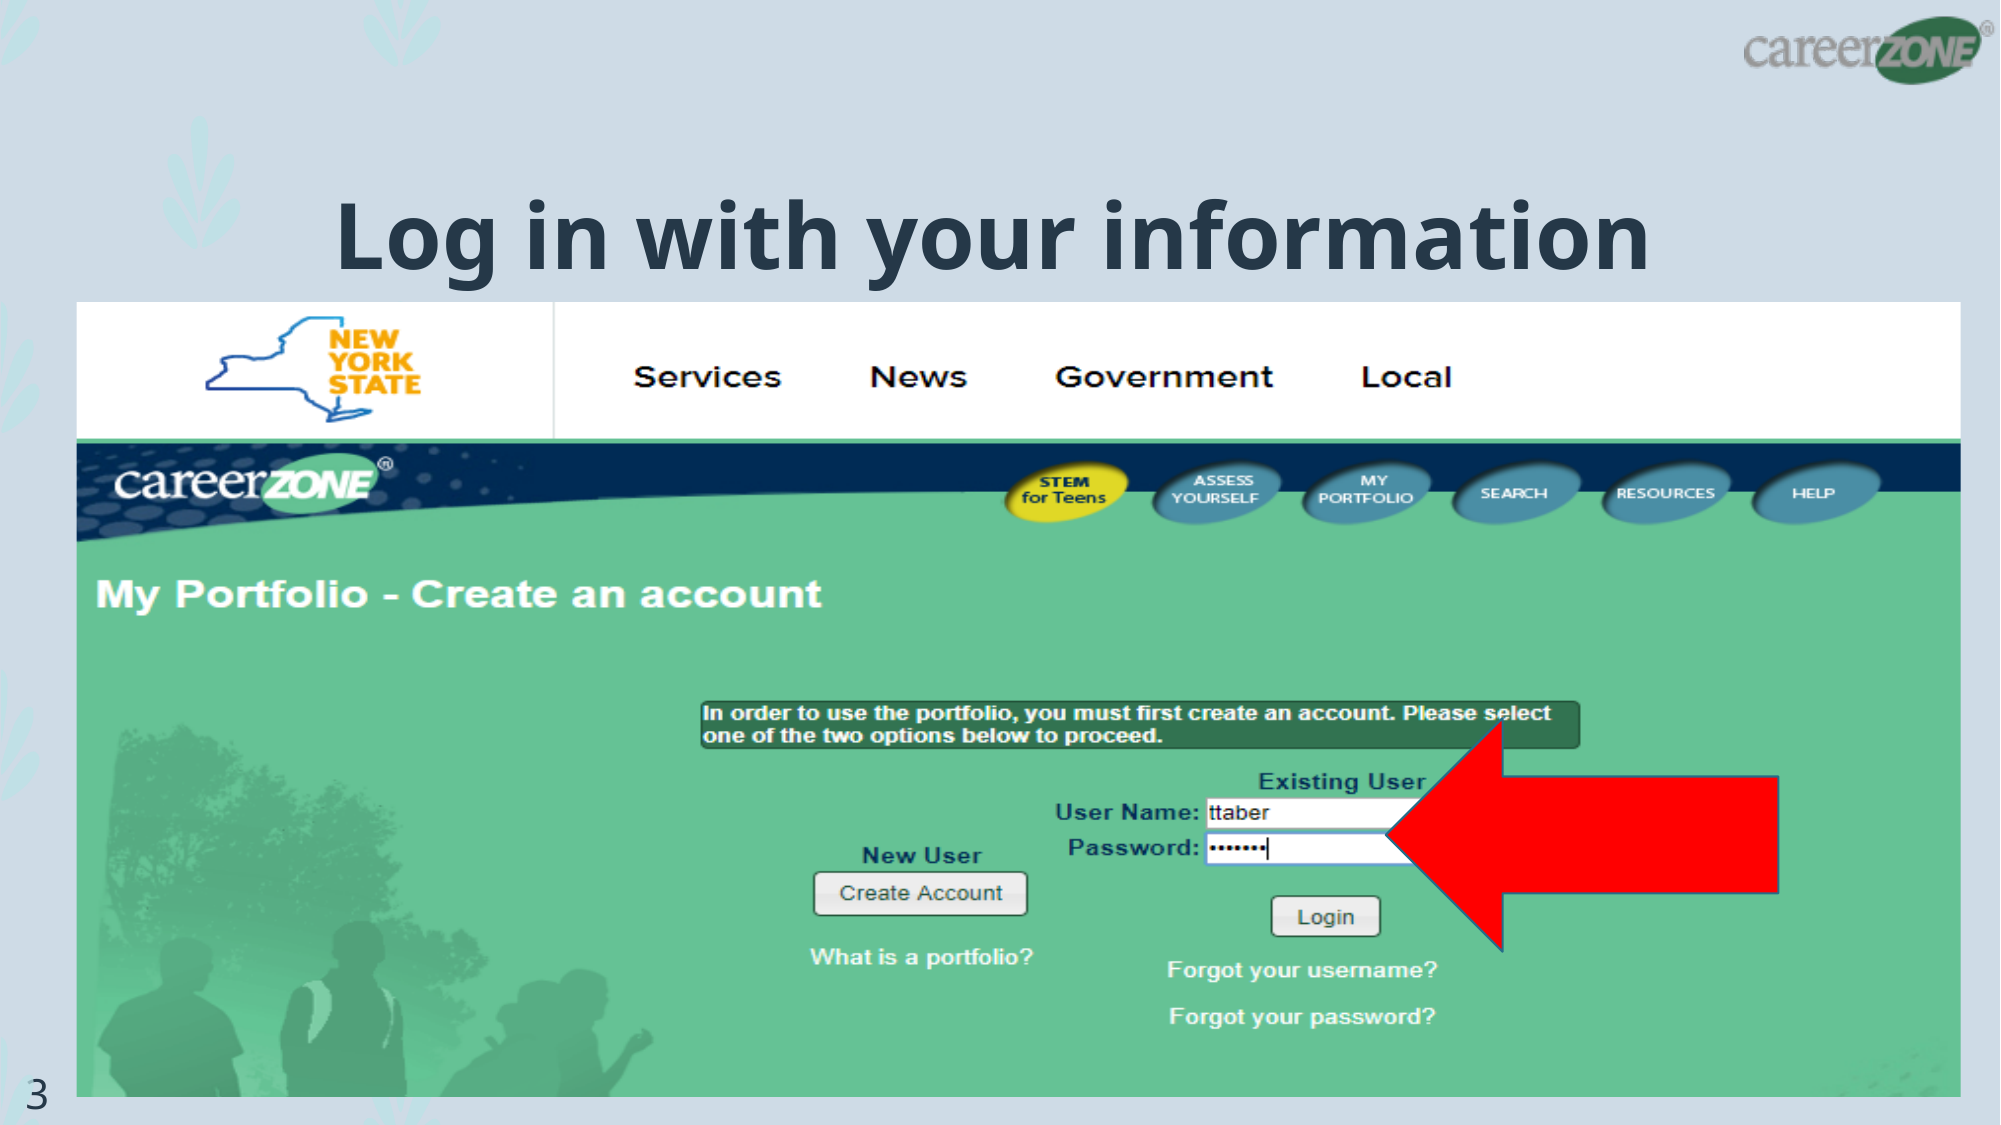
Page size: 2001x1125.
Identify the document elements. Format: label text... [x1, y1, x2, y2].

slide_number 3 [0, 1032, 65, 1125]
picture [1713, 10, 2000, 94]
picture [76, 302, 1961, 1097]
title Log in with your information [318, 174, 1779, 302]
